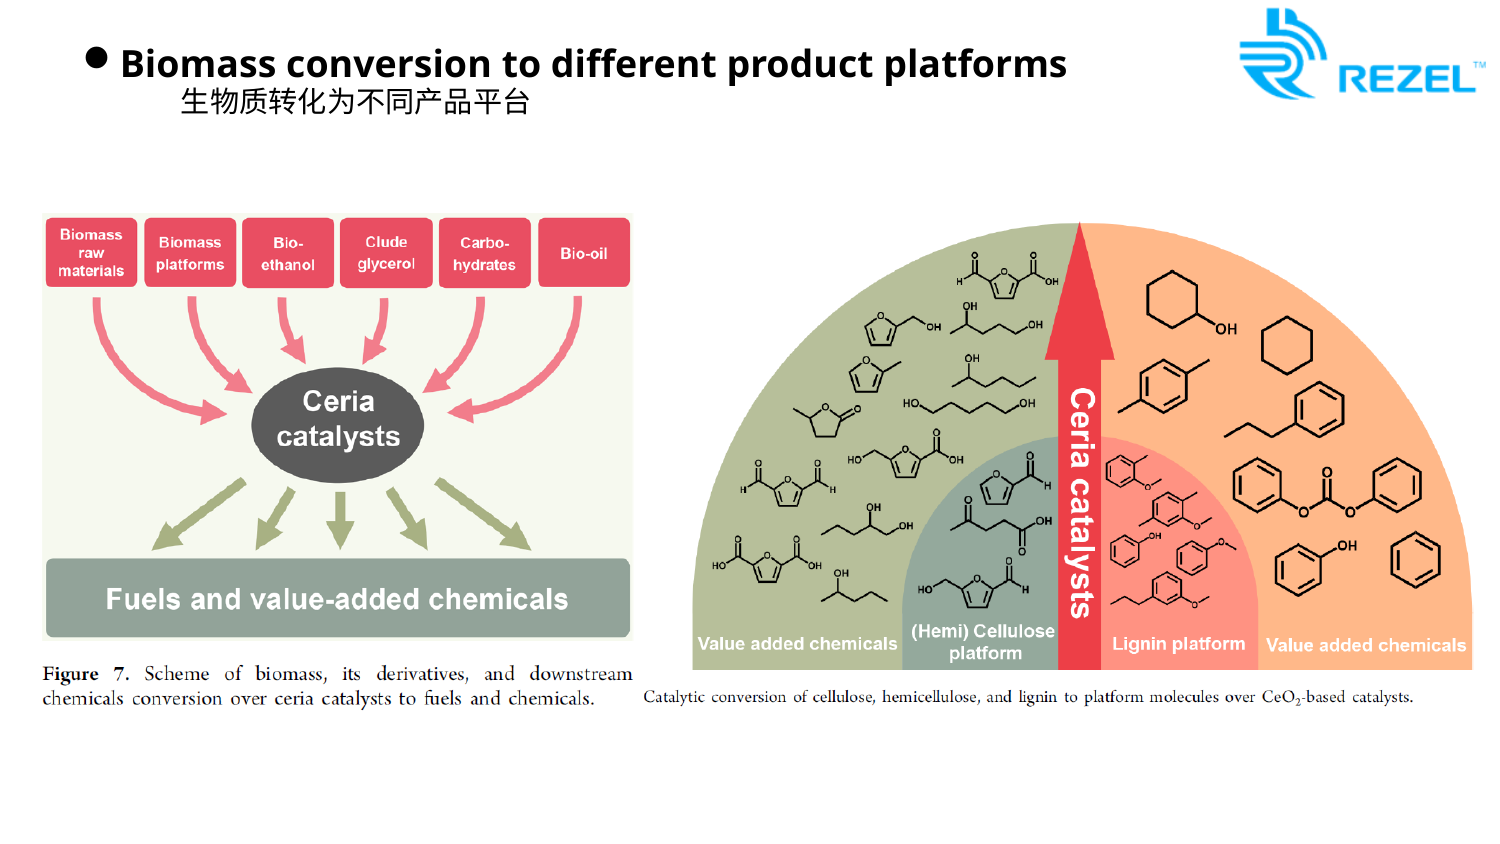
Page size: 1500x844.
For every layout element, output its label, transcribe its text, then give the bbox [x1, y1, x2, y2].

text_box Biomass conversion to different product platforms [71, 34, 1081, 91]
picture [40, 200, 1486, 711]
text_box 生物质转化为不同产品平台 [169, 77, 548, 124]
picture [1224, 0, 1500, 114]
